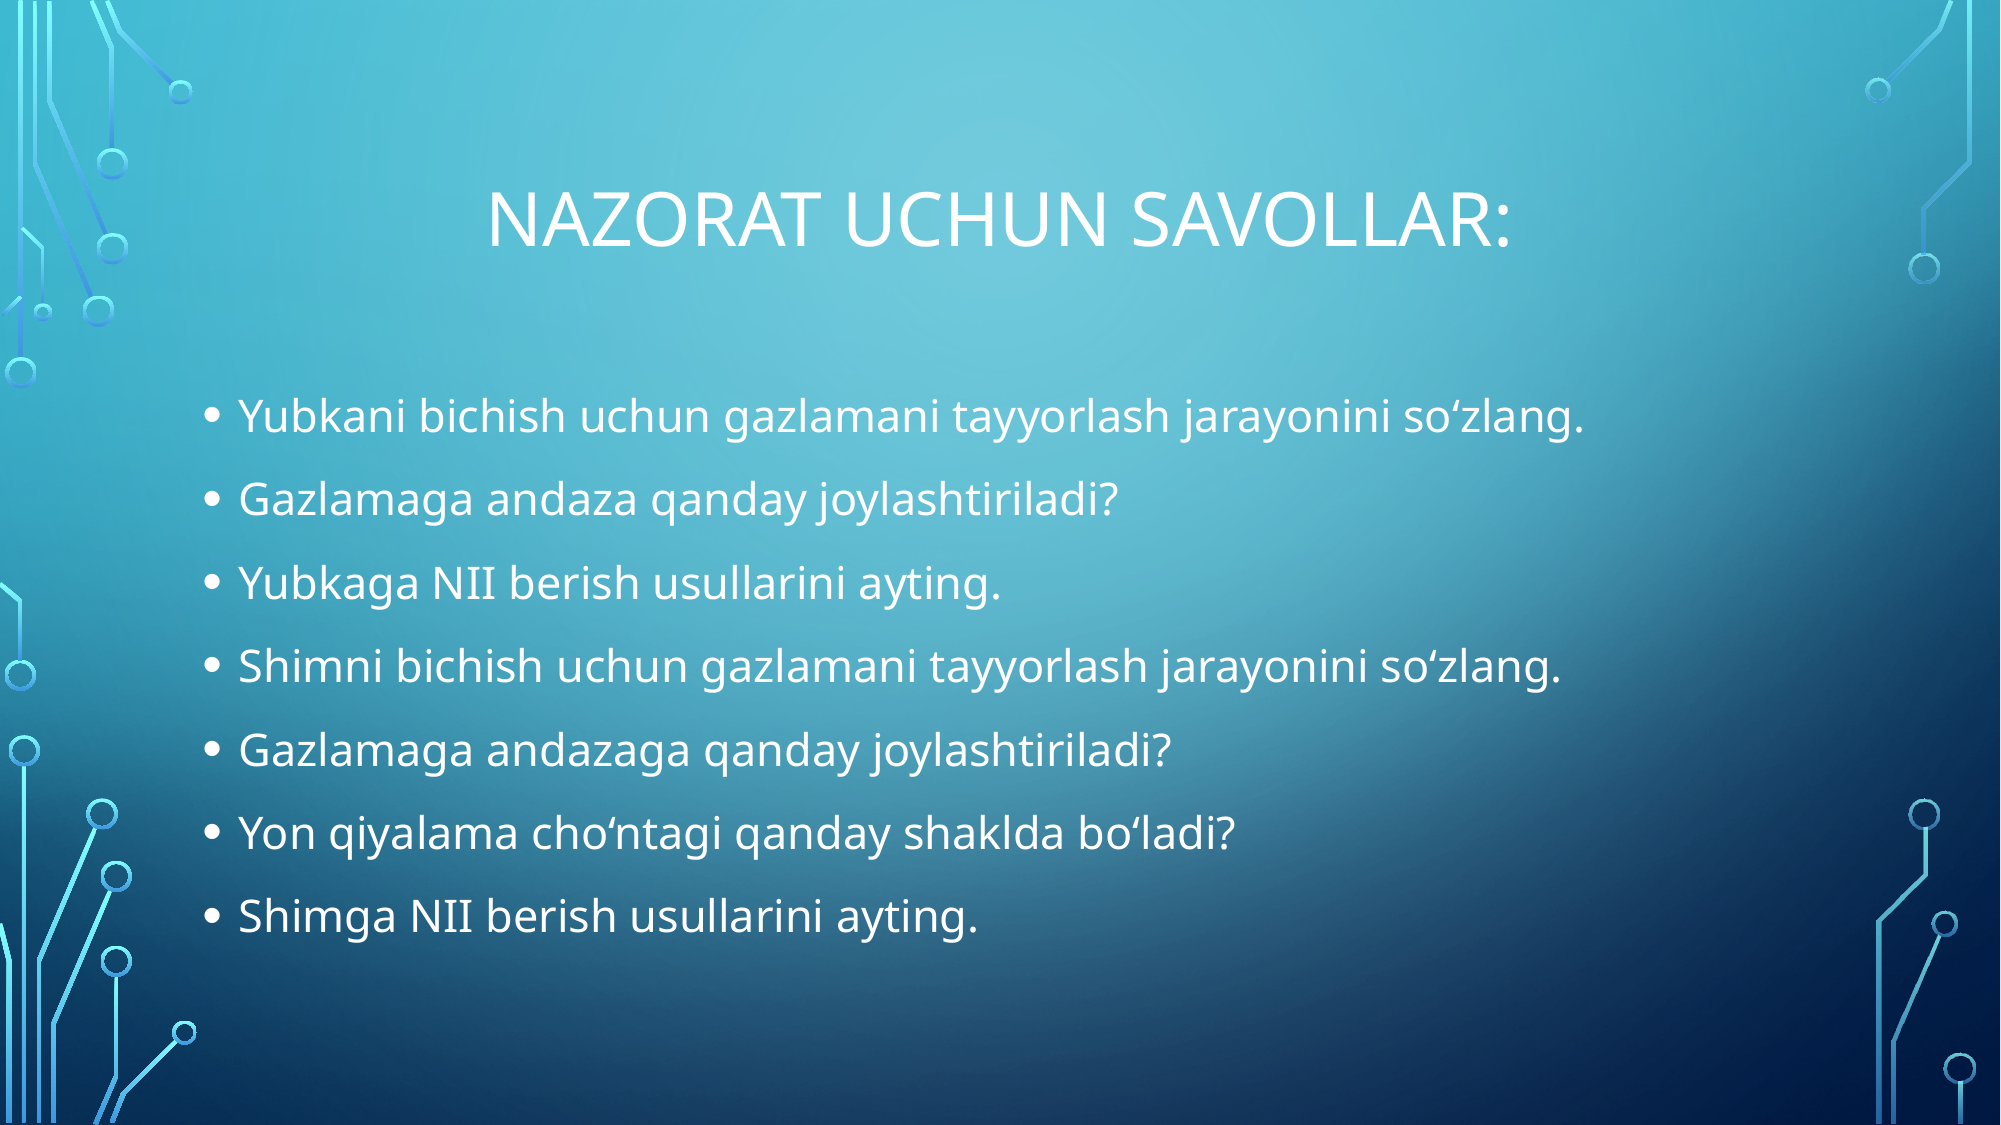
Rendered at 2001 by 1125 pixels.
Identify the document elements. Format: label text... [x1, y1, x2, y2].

list Yubkani bichish uchun gazlamani tayyorlash jarayonini so‘zlang. Gazlamaga andaza qanday joylashtiriladi? Yubkaga NII berish usullarini ayting. Shimni bichish uchun gazlamani tayyorlash jarayonini so‘zlang. Gazlamaga andazaga qanday joylashtiriladi? Yon qiyalama cho‘ntagi qanday shaklda bo‘ladi? Shimga NII berish usullarini ayting. [187, 369, 1813, 950]
title Nazorat uchun savollar: [187, 101, 1813, 344]
